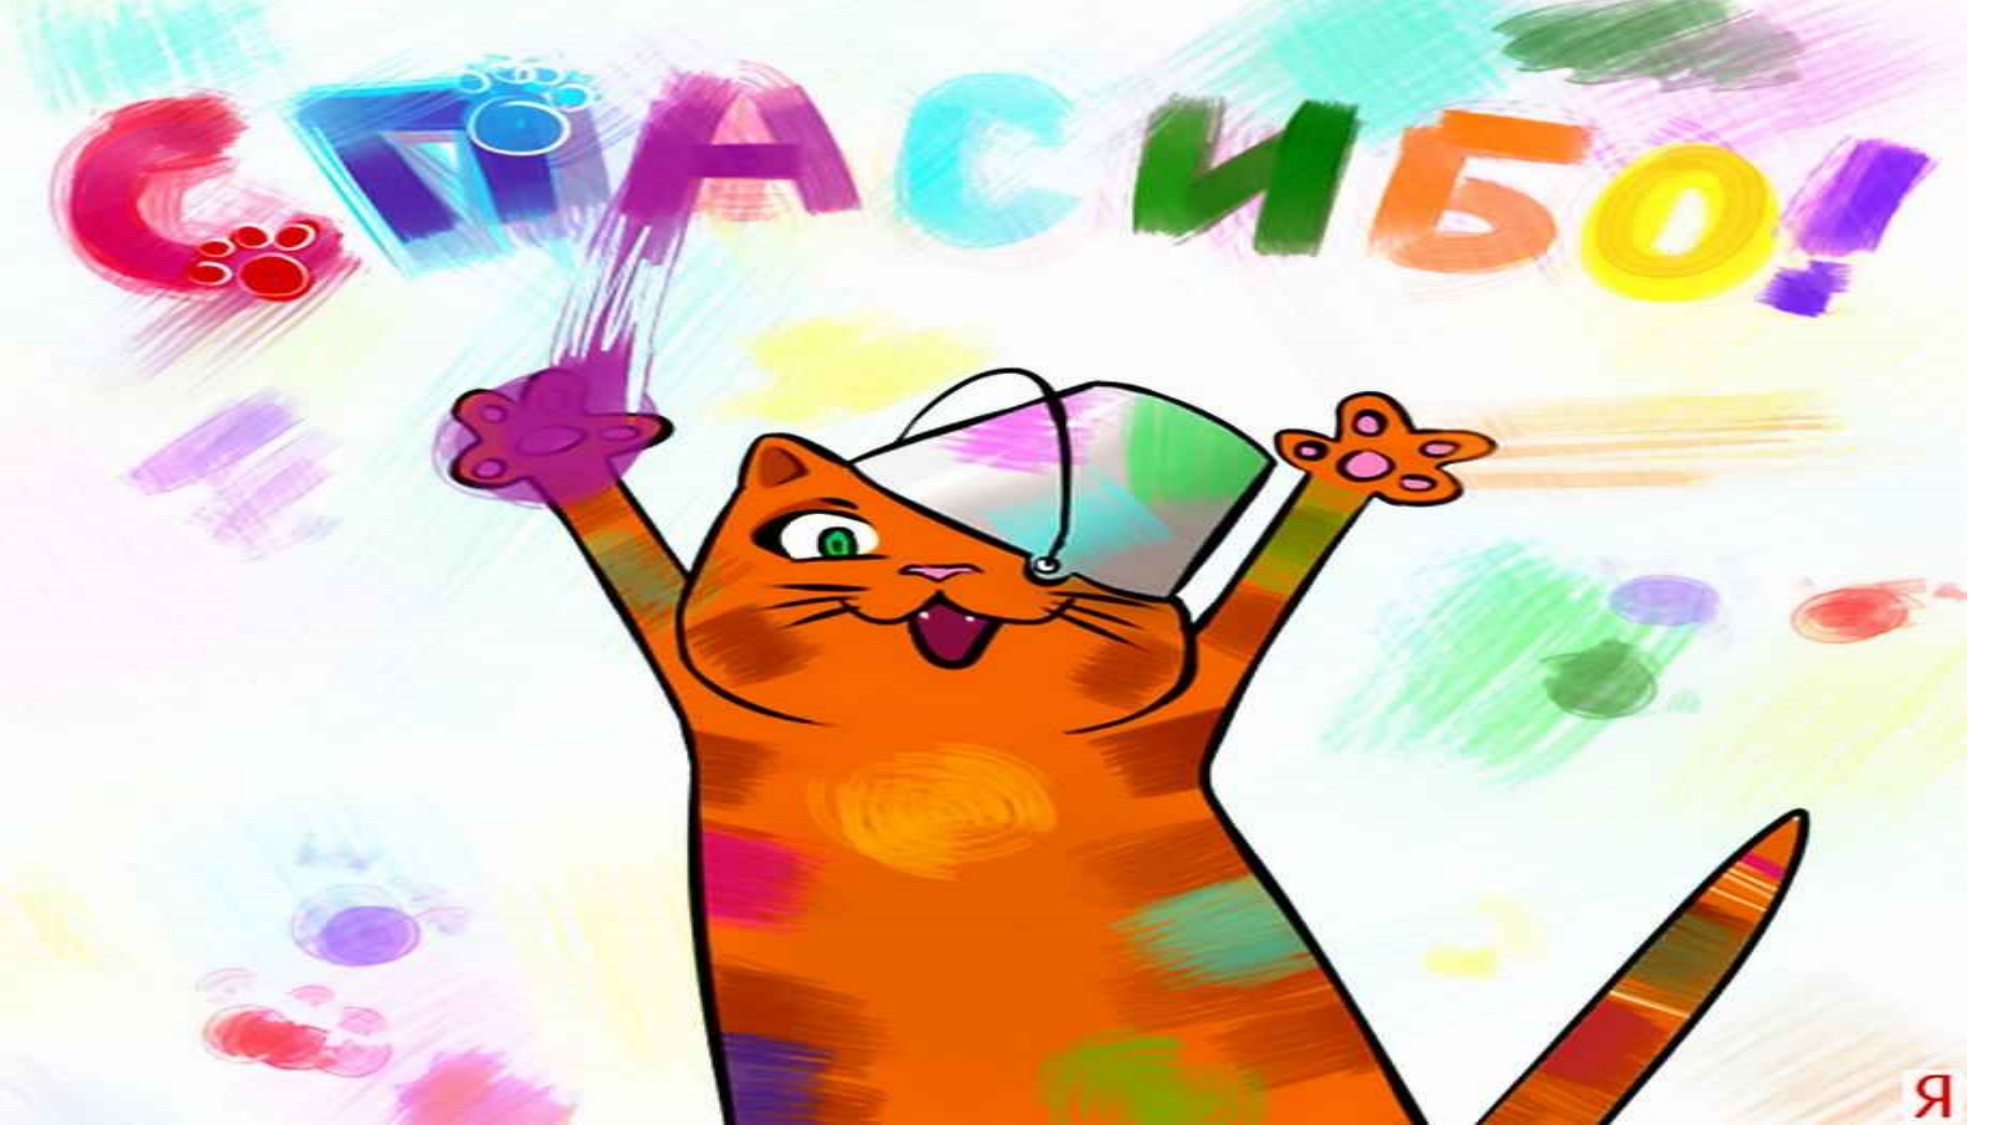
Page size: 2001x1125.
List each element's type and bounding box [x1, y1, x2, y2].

list [0, 0, 1967, 1125]
